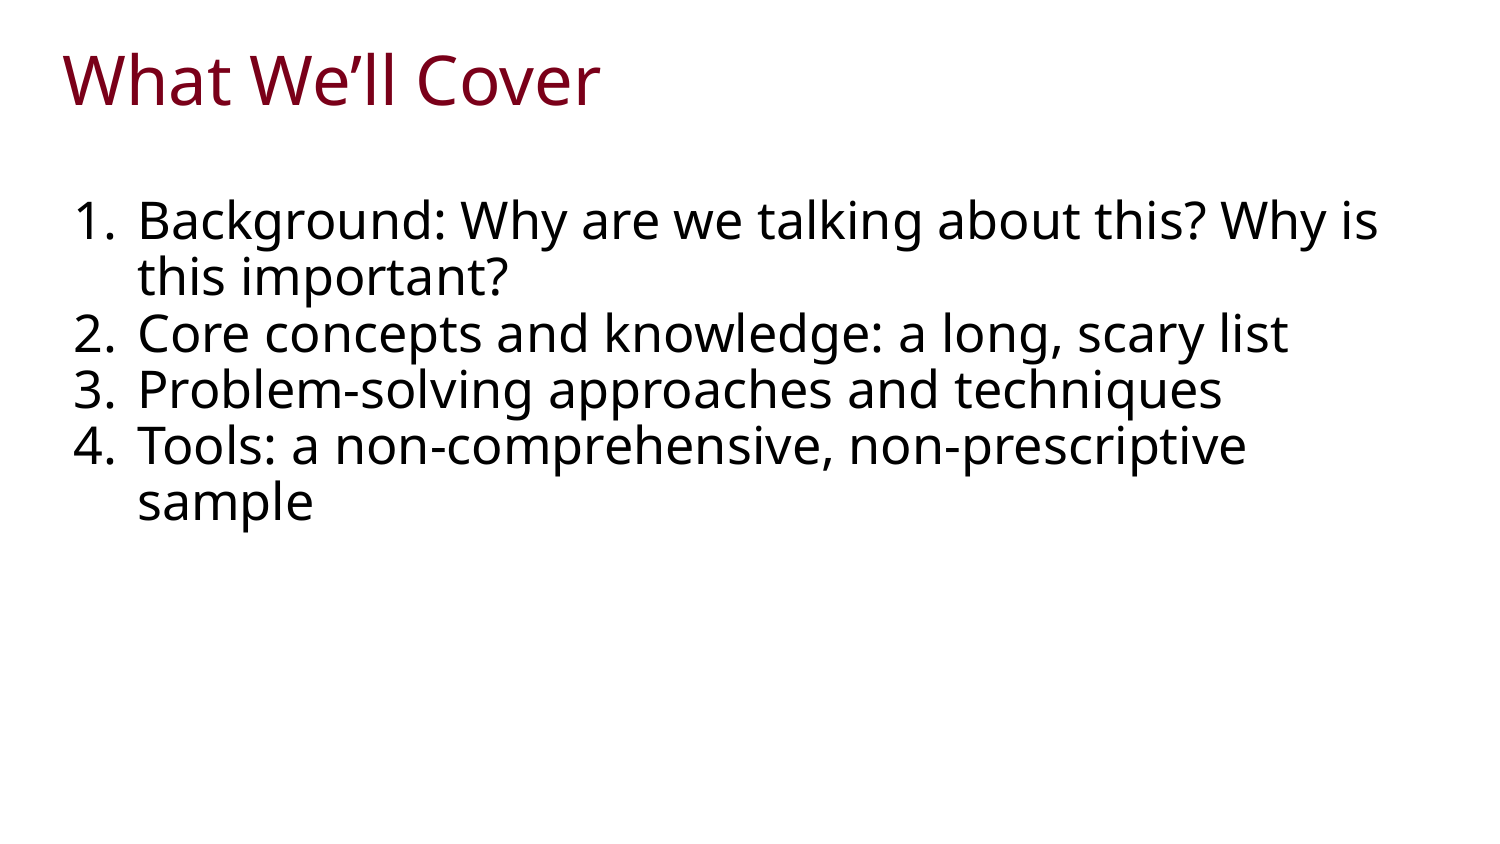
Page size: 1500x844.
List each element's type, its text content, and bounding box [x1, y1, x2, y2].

list Background: Why are we talking about this? Why is this important? Core concepts and knowledge: a long, scary list Problem-solving approaches and techniques Tools: a non-comprehensive, non-prescriptive sample [51, 189, 1425, 750]
title What We’ll Cover [51, 72, 1449, 167]
